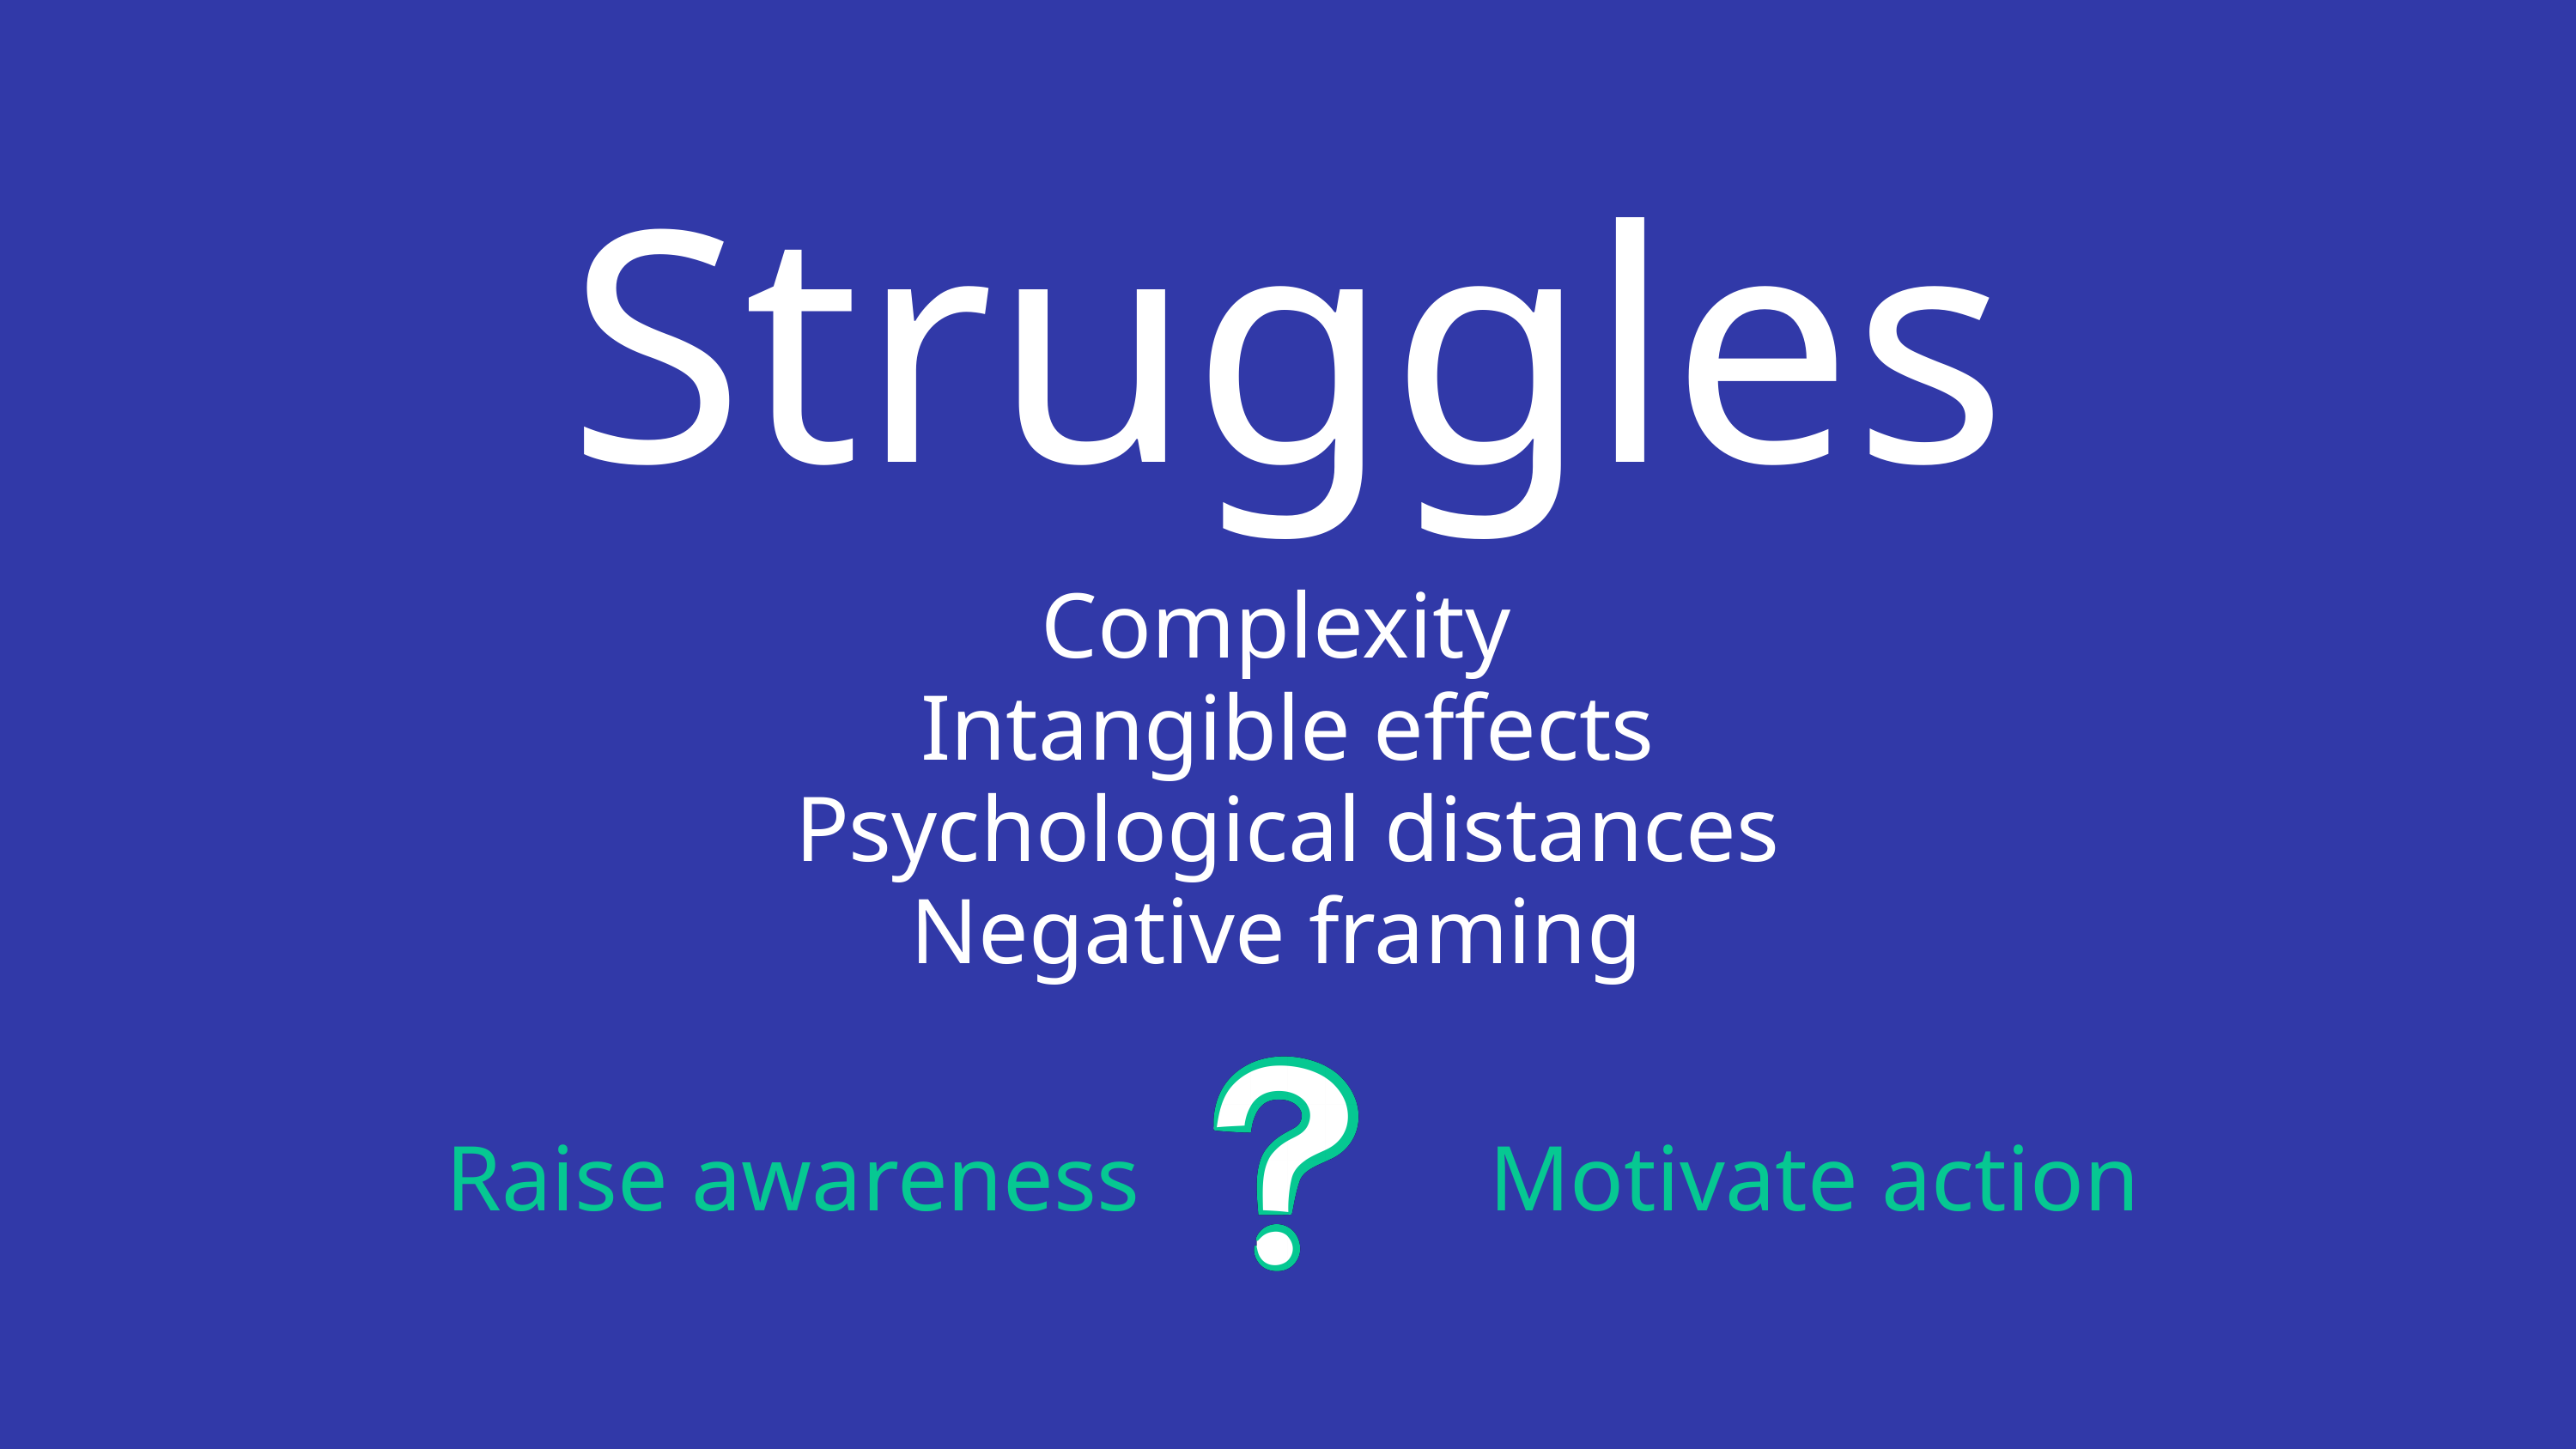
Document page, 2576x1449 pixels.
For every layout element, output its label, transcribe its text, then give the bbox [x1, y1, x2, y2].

text_box Raise awareness [421, 1125, 1165, 1228]
text_box [1213, 1048, 1363, 1272]
text_box Struggles [421, 159, 2155, 527]
text_box Motivate action [1410, 1125, 2219, 1228]
text_box Complexity Intangible effects Psychological distances Negative framing [501, 573, 2075, 1288]
